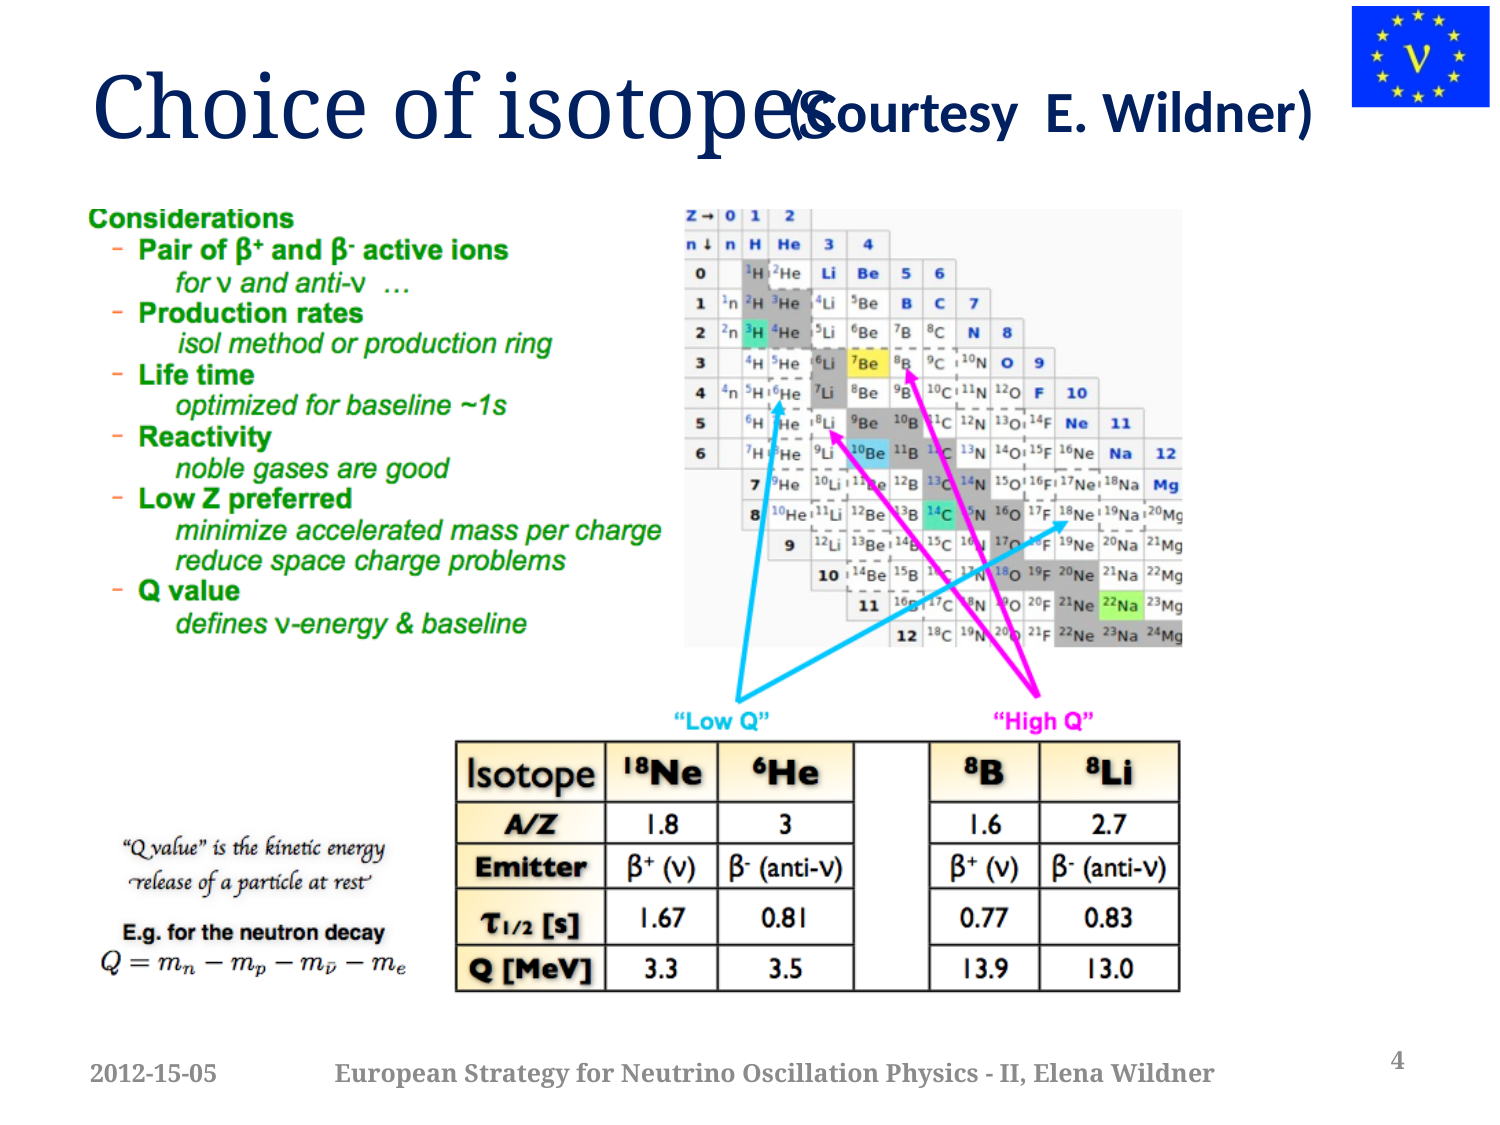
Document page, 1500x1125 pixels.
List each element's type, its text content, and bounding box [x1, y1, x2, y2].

footer European Strategy for Neutrino Oscillation Physics - II, Elena Wildner [314, 1051, 1069, 1095]
picture [1351, 6, 1490, 108]
slide_number 4 [1069, 1024, 1420, 1100]
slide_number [75, 1042, 425, 1103]
picture [77, 208, 1183, 995]
text_box Choice of isotopes [76, 43, 1235, 231]
text_box (Courtesy E. Wildner) [655, 66, 1447, 152]
